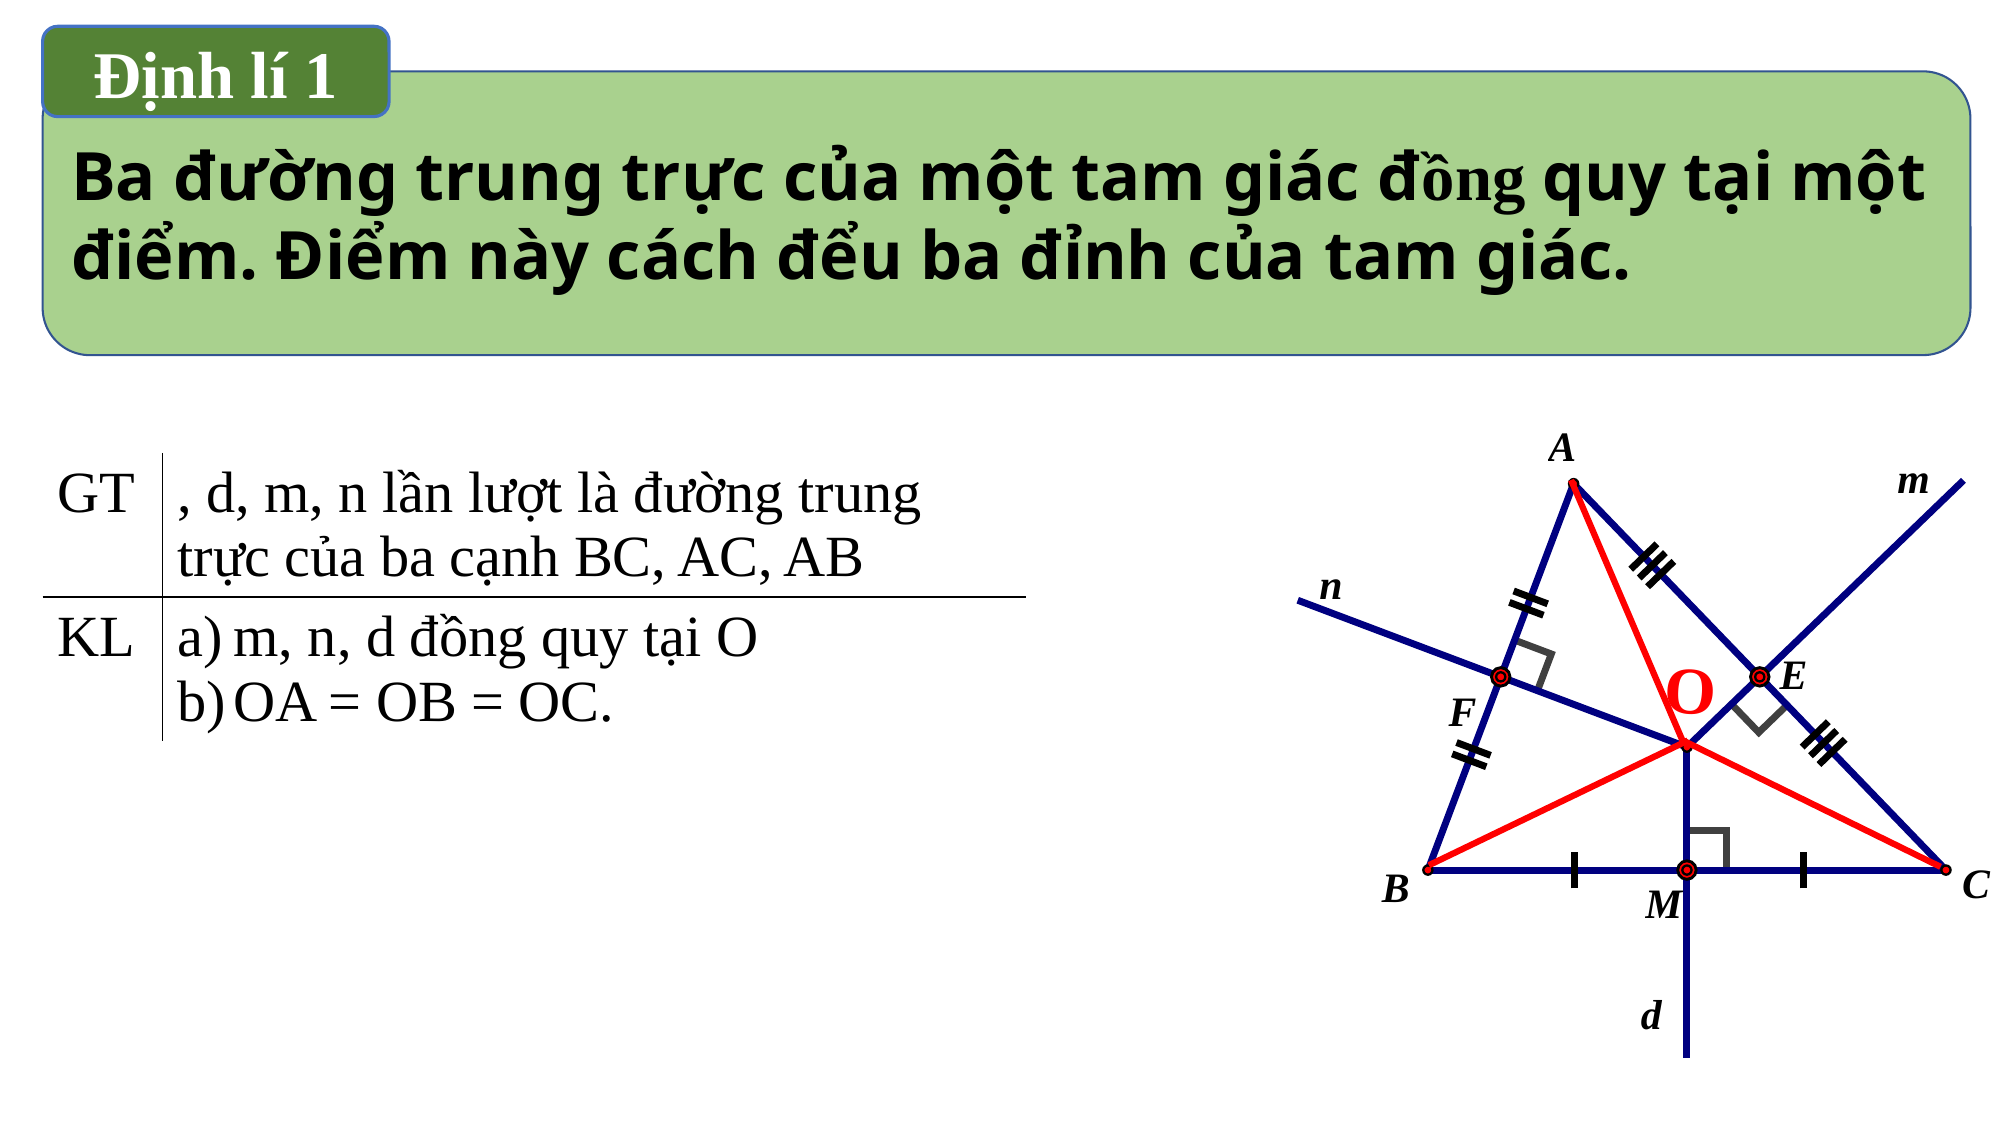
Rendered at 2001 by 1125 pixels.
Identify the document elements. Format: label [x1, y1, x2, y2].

text_box [1275, 400, 2000, 1081]
text_box [42, 26, 1971, 356]
